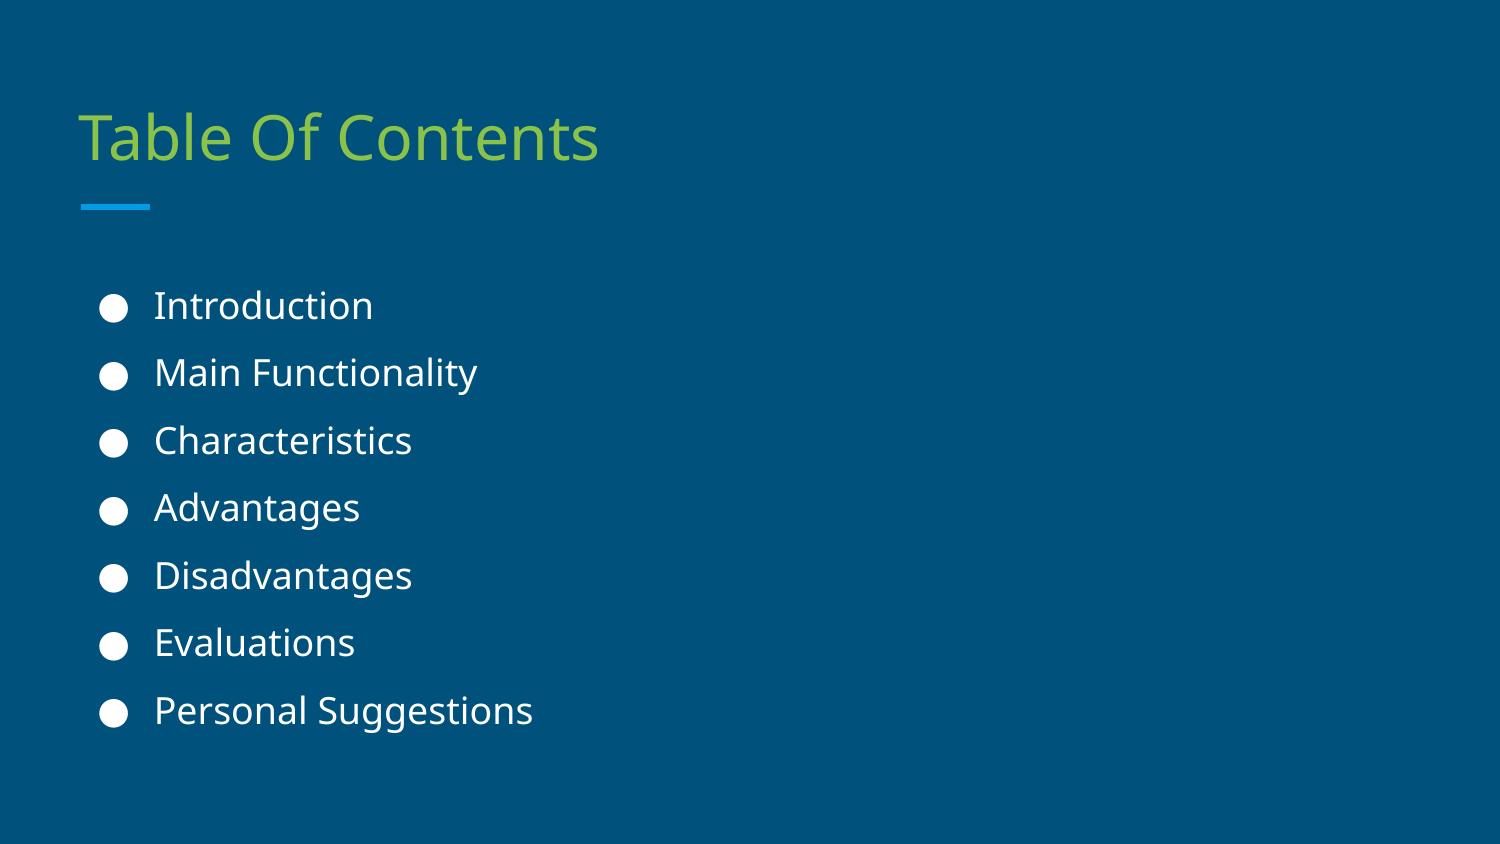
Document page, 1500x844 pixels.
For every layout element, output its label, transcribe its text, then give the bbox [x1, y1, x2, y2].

title Table Of Contents [63, 75, 1437, 188]
list Introduction Main Functionality Characteristics Advantages Disadvantages Evaluations Personal Suggestions [63, 244, 1437, 750]
